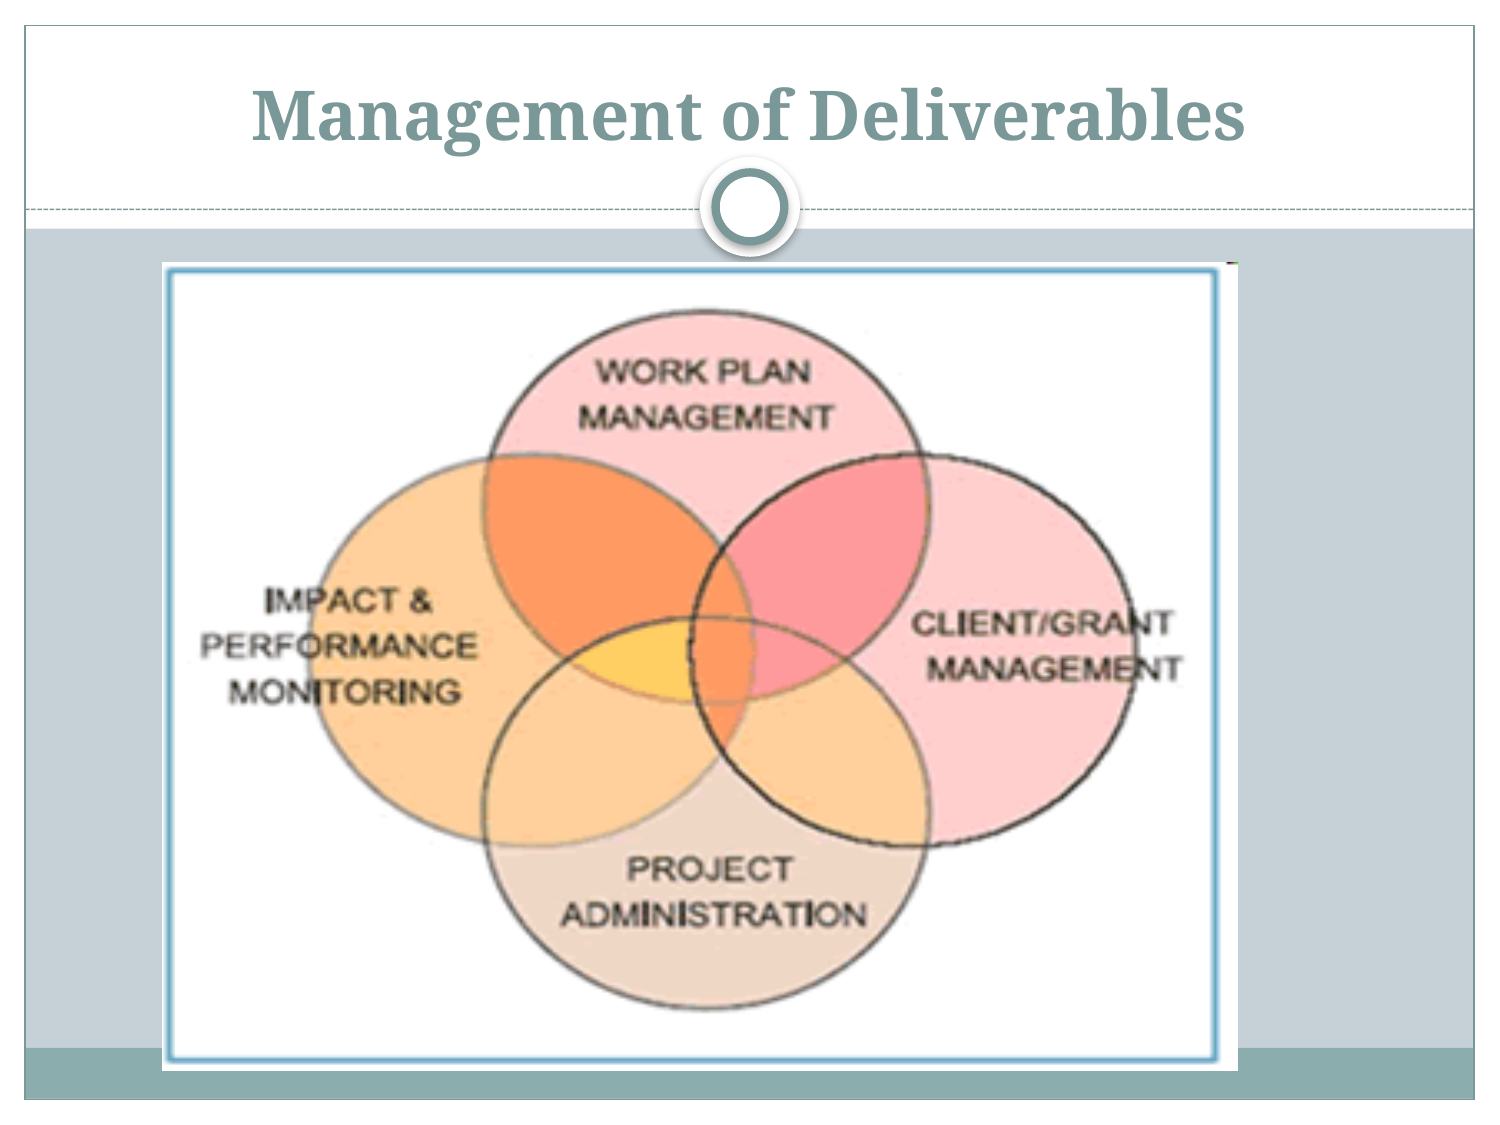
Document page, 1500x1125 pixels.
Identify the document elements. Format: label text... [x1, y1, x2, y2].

title Management of Deliverables [49, 37, 1450, 162]
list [162, 262, 1238, 1071]
